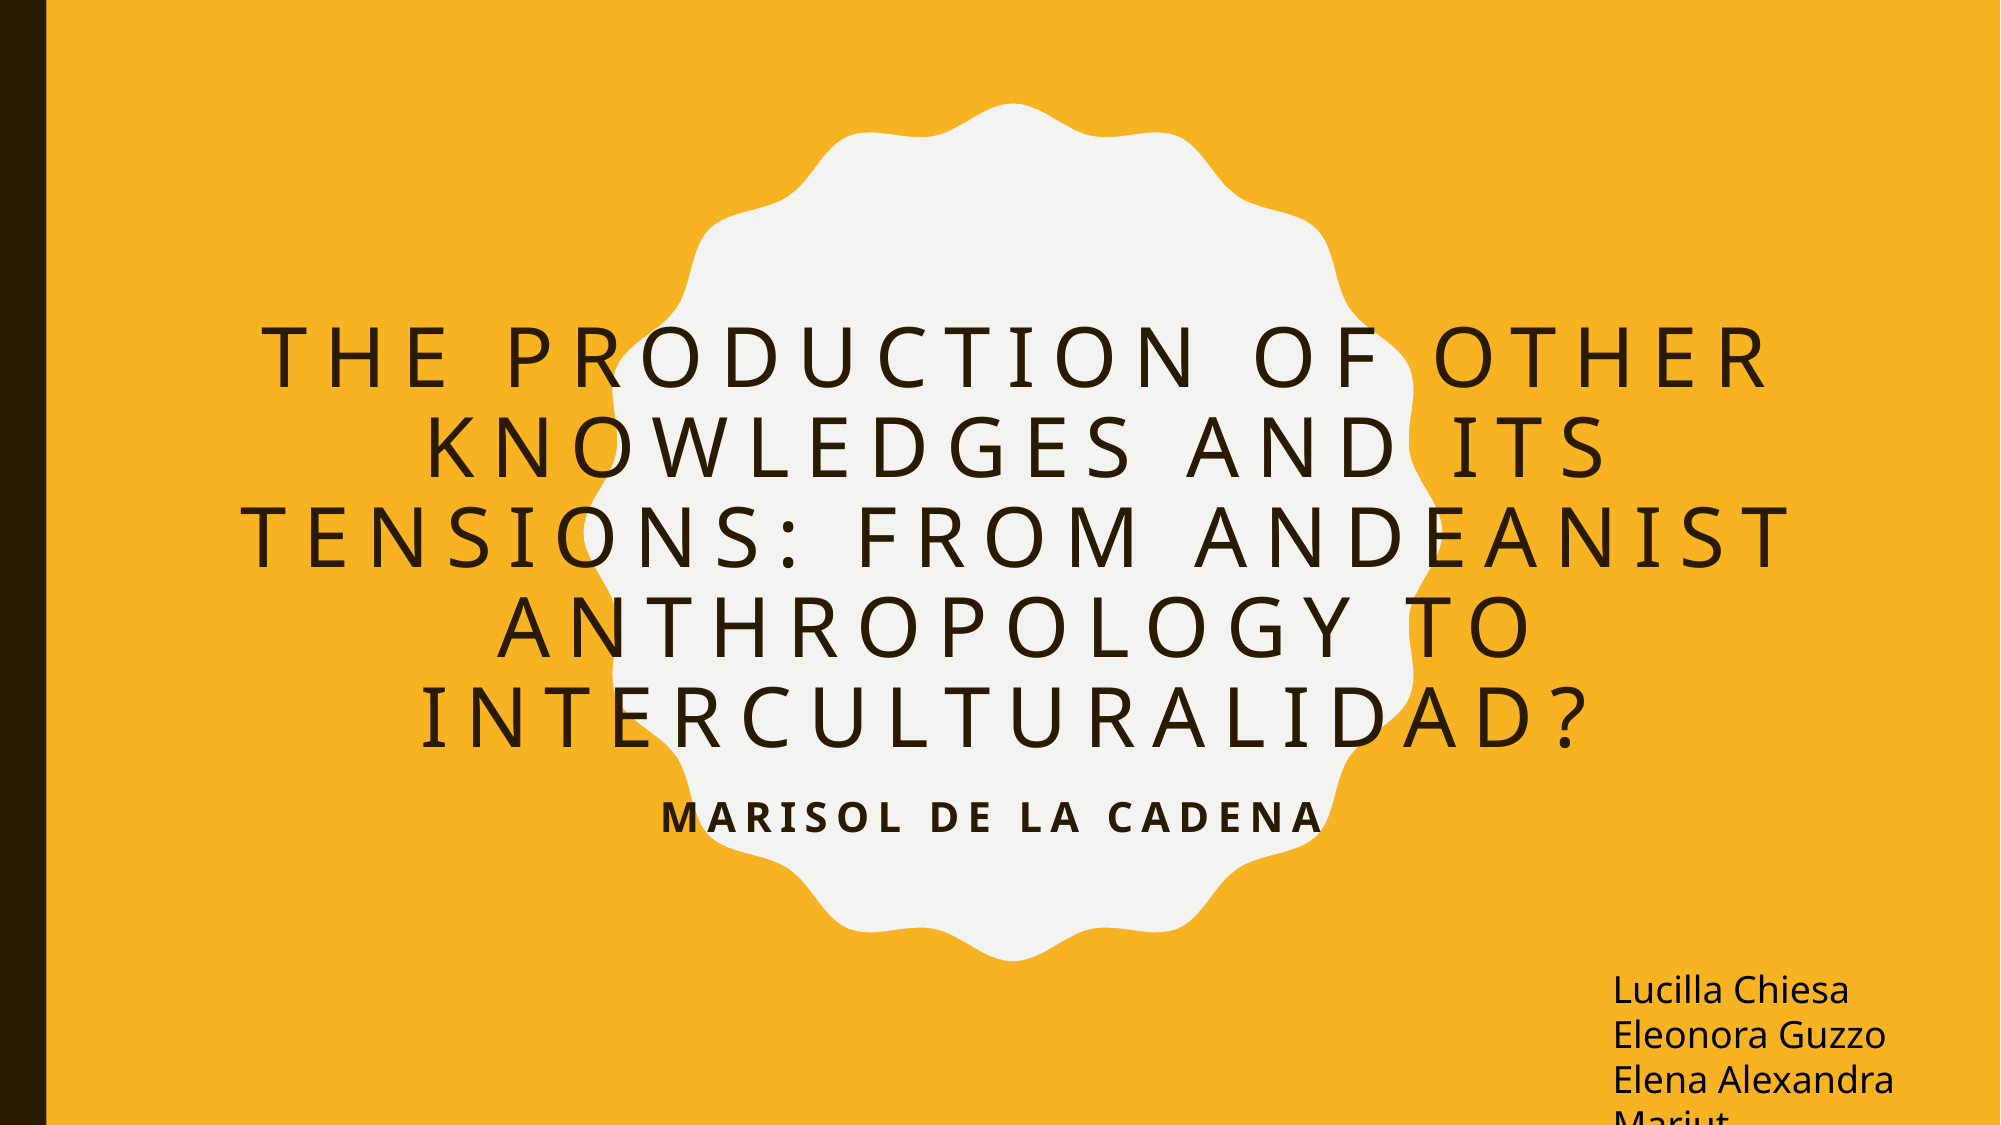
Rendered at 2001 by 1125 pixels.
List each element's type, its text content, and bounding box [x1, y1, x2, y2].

text_box Lucilla Chiesa Eleonora Guzzo Elena Alexandra Mariut [1597, 958, 2000, 1125]
title THE PRODUCTION OF OTHER KNOWLEDGES AND ITS TENSIONS: FROM ANDEANIST ANTHROPOLOGY TO INTERCULTURALIDAD? [176, 180, 1870, 902]
subtitle Marisol de la Cadena [249, 719, 1750, 991]
